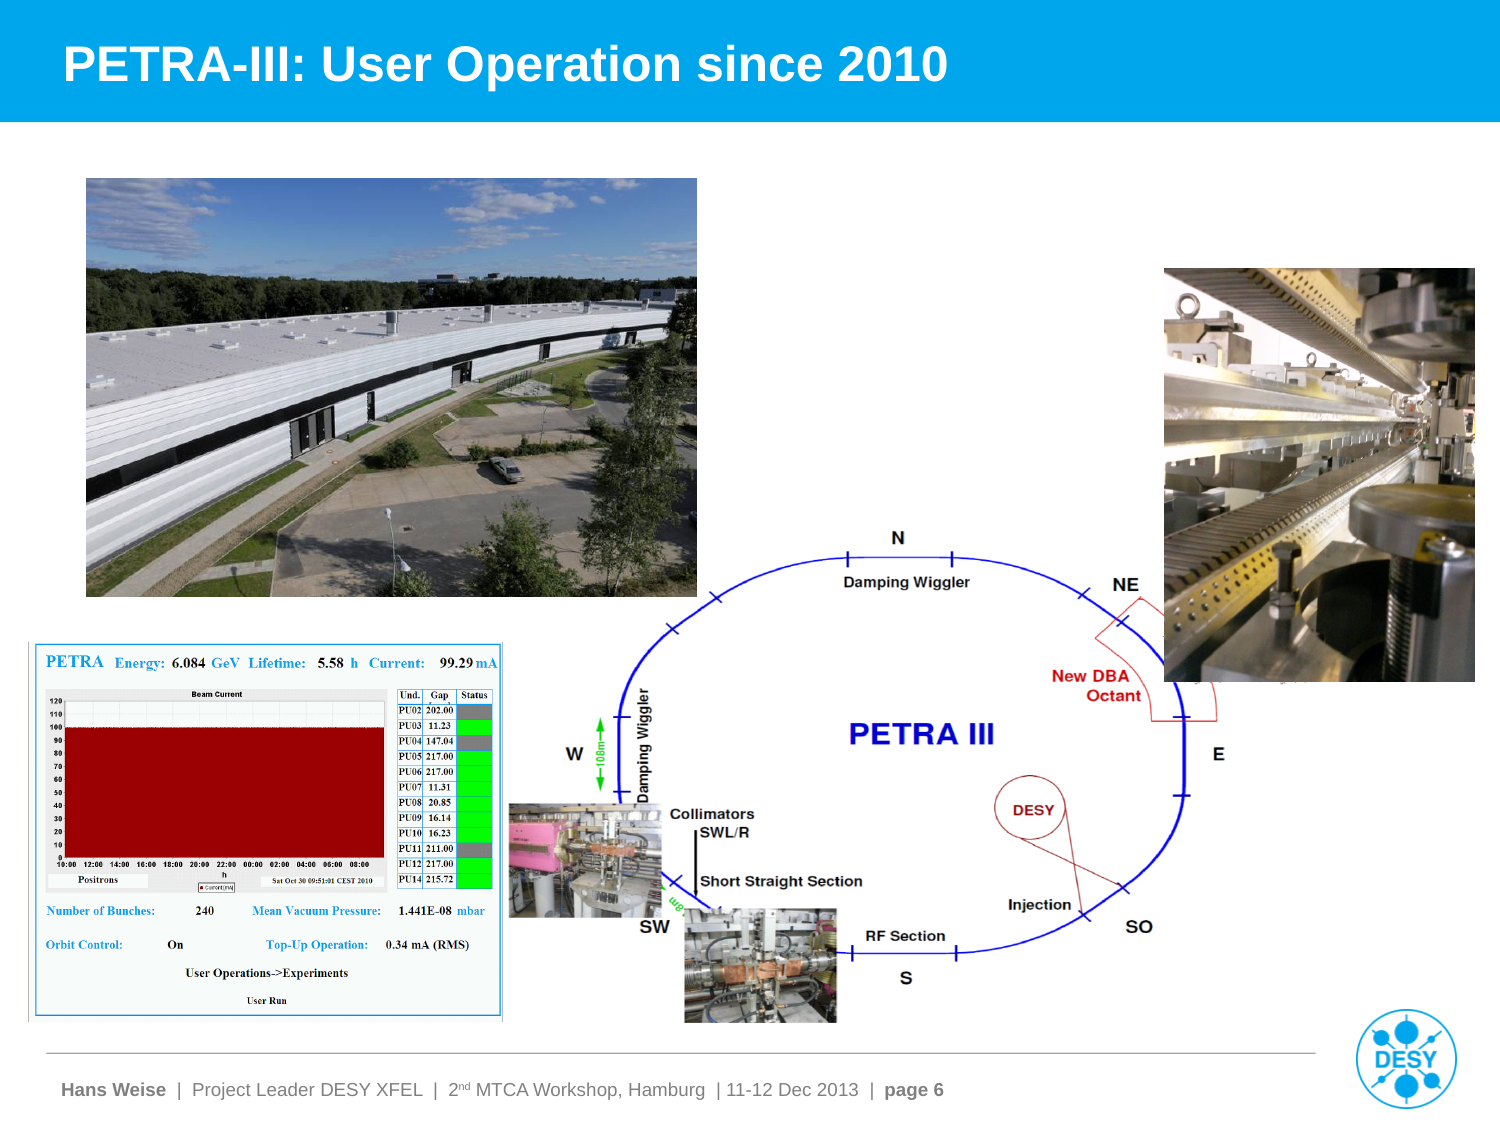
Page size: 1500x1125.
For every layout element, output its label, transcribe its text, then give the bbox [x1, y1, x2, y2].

picture [27, 641, 503, 1023]
picture [86, 178, 697, 597]
picture [1356, 1009, 1457, 1109]
title PETRA-III: User Operation since 2010 [47, 16, 1446, 107]
picture [1164, 268, 1475, 683]
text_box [503, 527, 1345, 1047]
